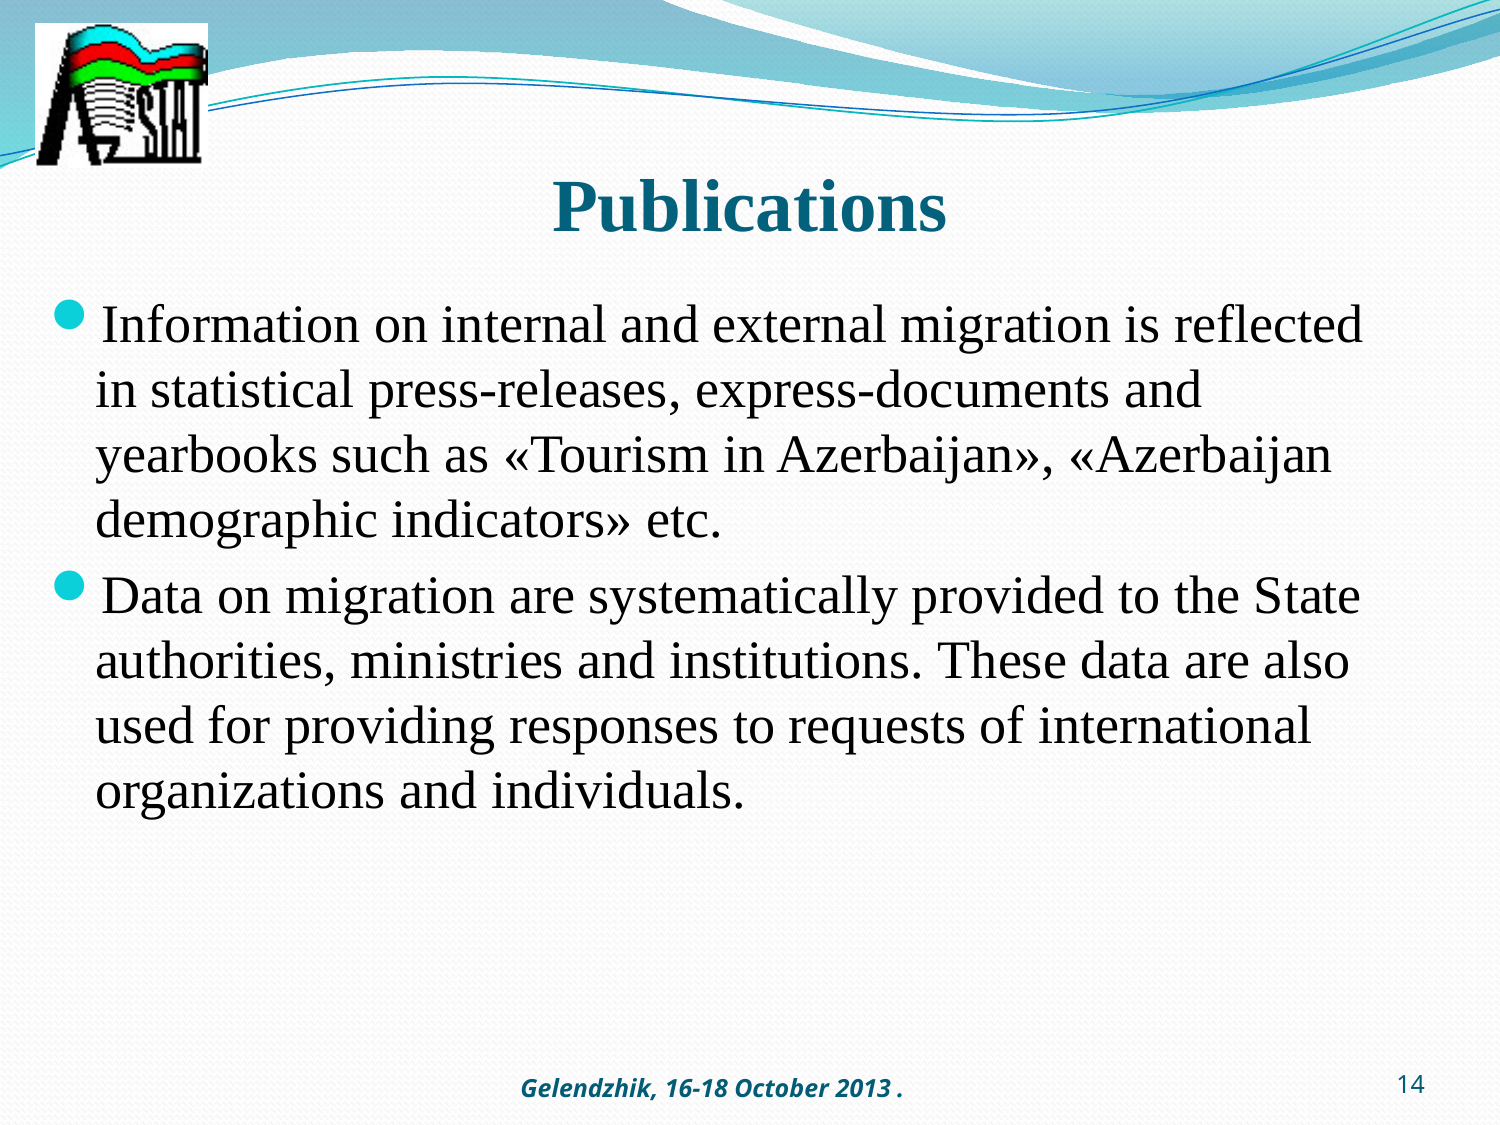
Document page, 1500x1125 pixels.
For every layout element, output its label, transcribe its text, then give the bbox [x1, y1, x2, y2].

picture [34, 23, 209, 168]
title Publications [74, 163, 1426, 247]
slide_number 14 [1299, 1042, 1425, 1103]
footer Gelendzhik, 16-18 October 2013 . [437, 1042, 988, 1103]
list Information on internal and external migration is reflected in statistical press-releases, express-documents and yearbooks such as «Tourism in Azerbaijan», «Azerbaijan demographic indicators» etc. Data on migration are systematically provided to the State authorities, ministries and institutions. These data are also used for providing responses to requests of international organizations and individuals. [34, 280, 1426, 1008]
